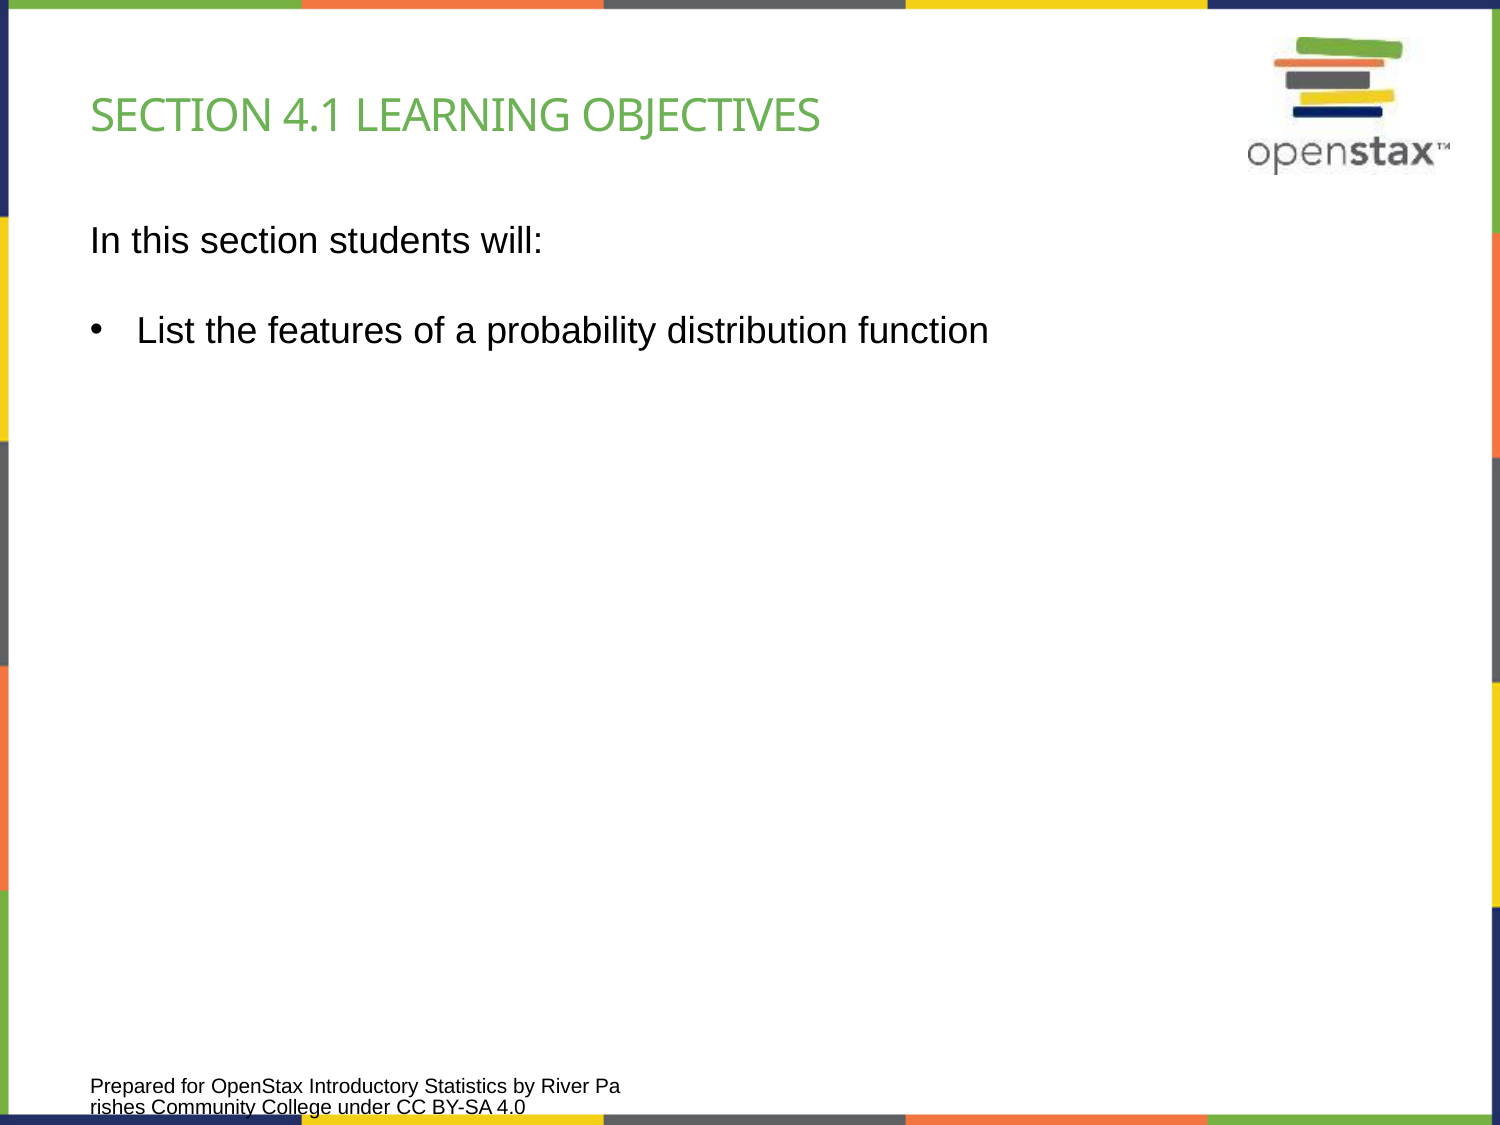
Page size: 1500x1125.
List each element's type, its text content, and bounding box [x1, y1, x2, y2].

footer Prepared for OpenStax Introductory Statistics by River Parishes Community College under CC BY-SA 4.0 [75, 1065, 638, 1112]
text_box In this section students will: List the features of a probability distribution function [74, 208, 1450, 358]
title Section 4.1 Learning Objectives [75, 39, 1246, 148]
picture [0, 0, 1500, 1125]
